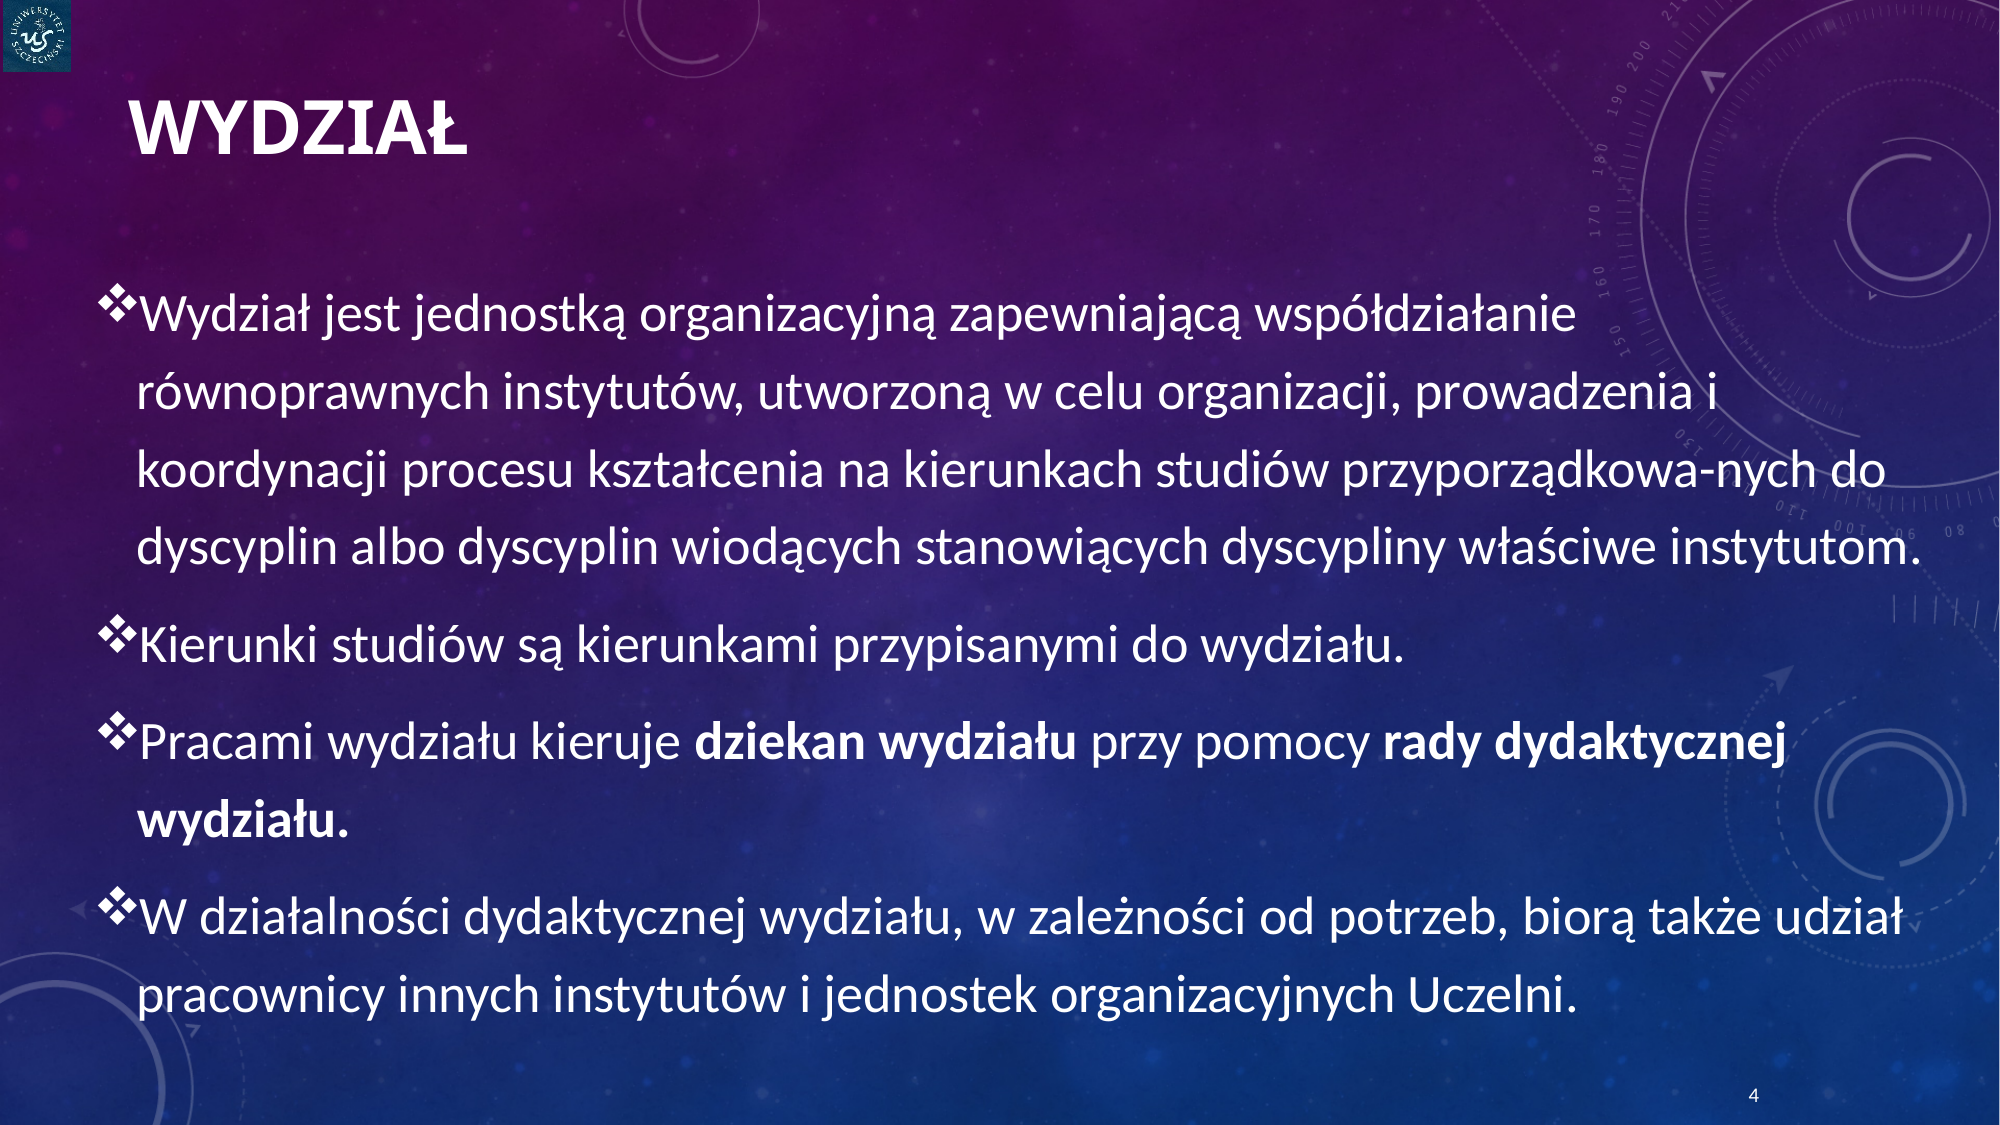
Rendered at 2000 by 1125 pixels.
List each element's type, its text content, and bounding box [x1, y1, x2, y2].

slide_number 4 [1683, 1062, 1774, 1125]
list Wydział jest jednostką organizacyjną zapewniającą współdziałanie równoprawnych instytutów, utworzoną w celu organizacji, prowadzenia i koordynacji procesu kształcenia na kierunkach studiów przyporządkowa-nych do dyscyplin albo dyscyplin wiodących stanowiących dyscypliny właściwe instytutom. Kierunki studiów są kierunkami przypisanymi do wydziału. Pracami wydziału kieruje dziekan wydziału przy pomocy rady dydaktycznej wydziału. W działalności dydaktycznej wydziału, w zależności od potrzeb, biorą także udział pracownicy innych instytutów i jednostek organizacyjnych Uczelni. [78, 214, 1953, 1073]
title WYDZIAŁ [113, 28, 1774, 214]
picture [0, 0, 2000, 1125]
